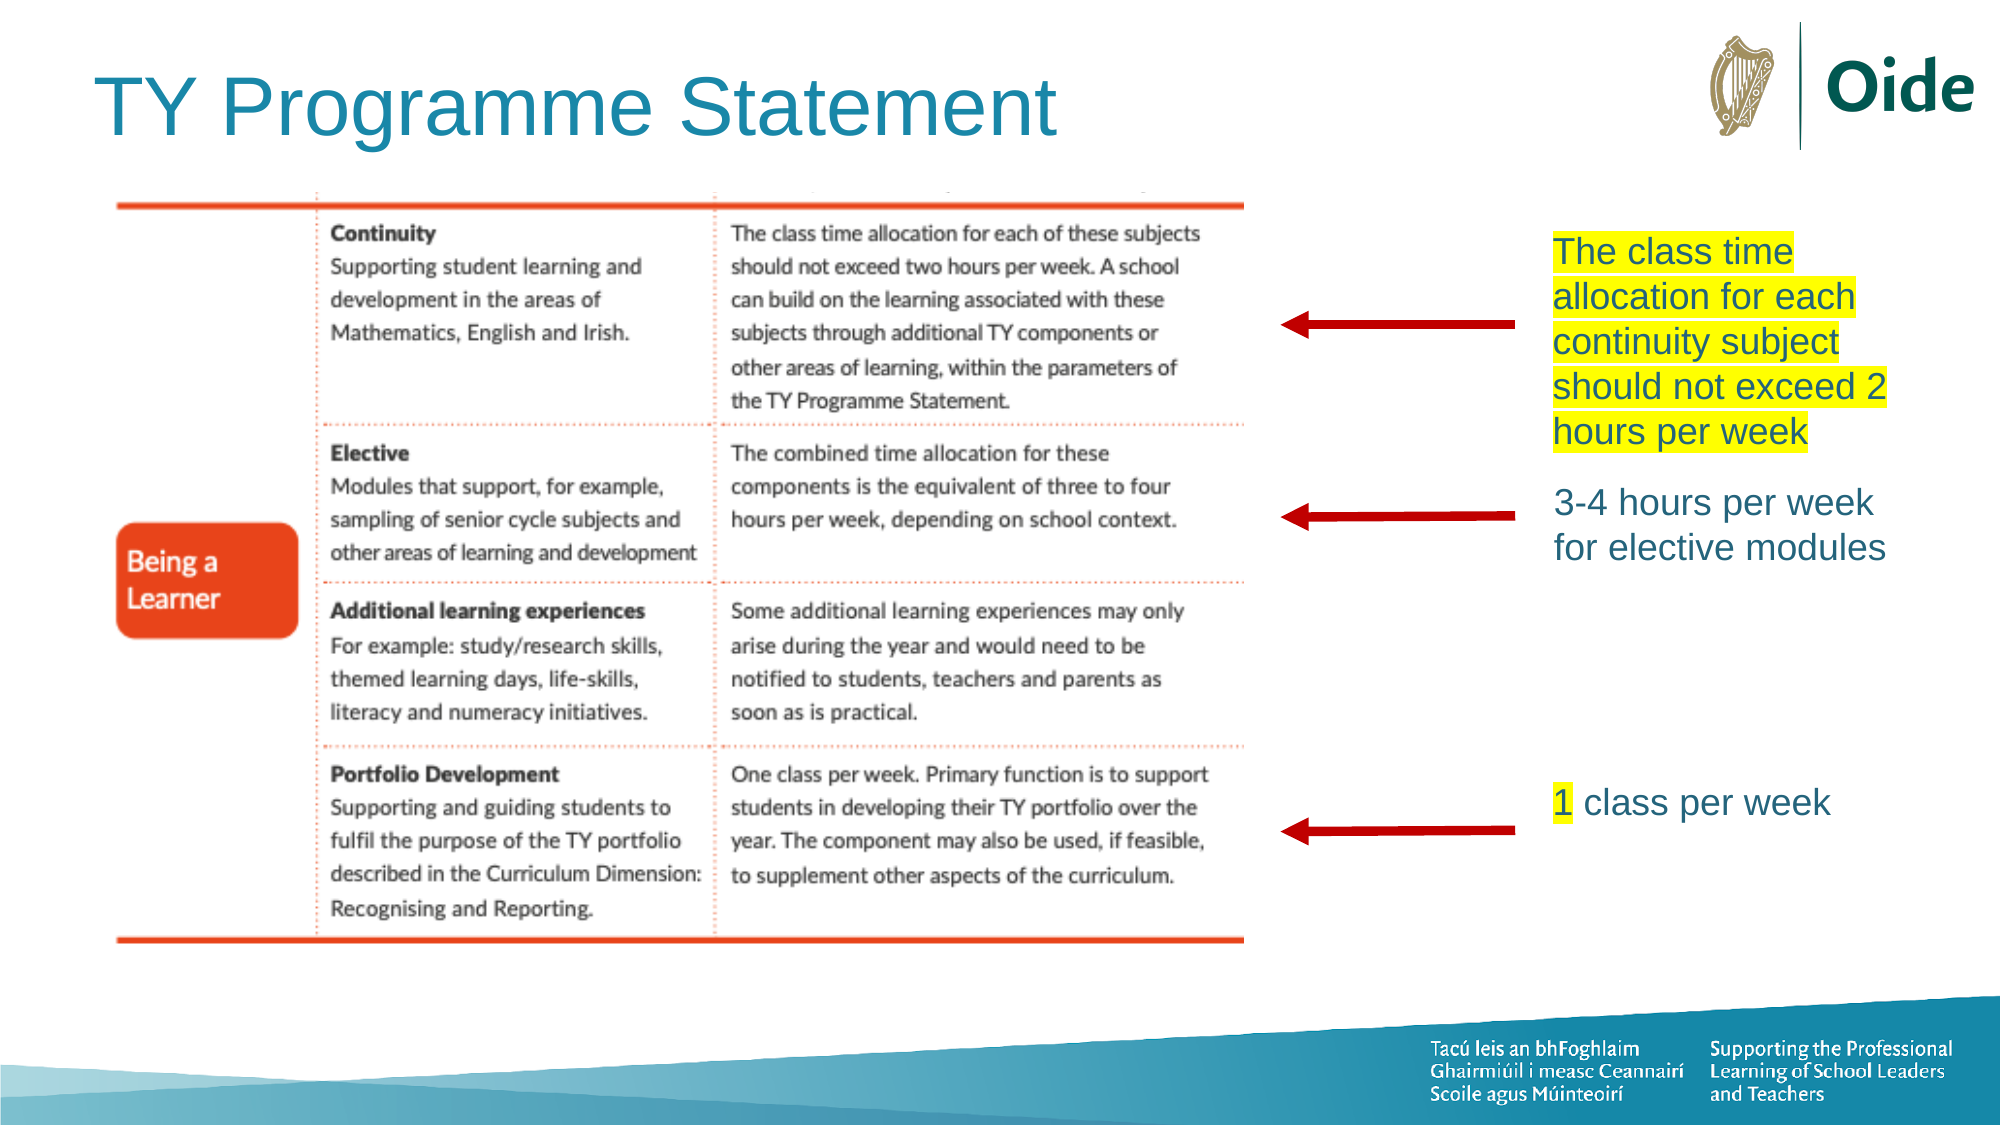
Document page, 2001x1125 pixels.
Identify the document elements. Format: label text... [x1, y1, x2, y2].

title TY Programme Statement [93, 55, 1540, 154]
text_box The class time allocation for each continuity subject should not exceed 2 hours per week [1537, 219, 1904, 460]
picture [0, 0, 2000, 1125]
text_box 3-4 hours per week for elective modules [1539, 470, 1922, 575]
text_box 1 class per week [1537, 770, 1885, 831]
